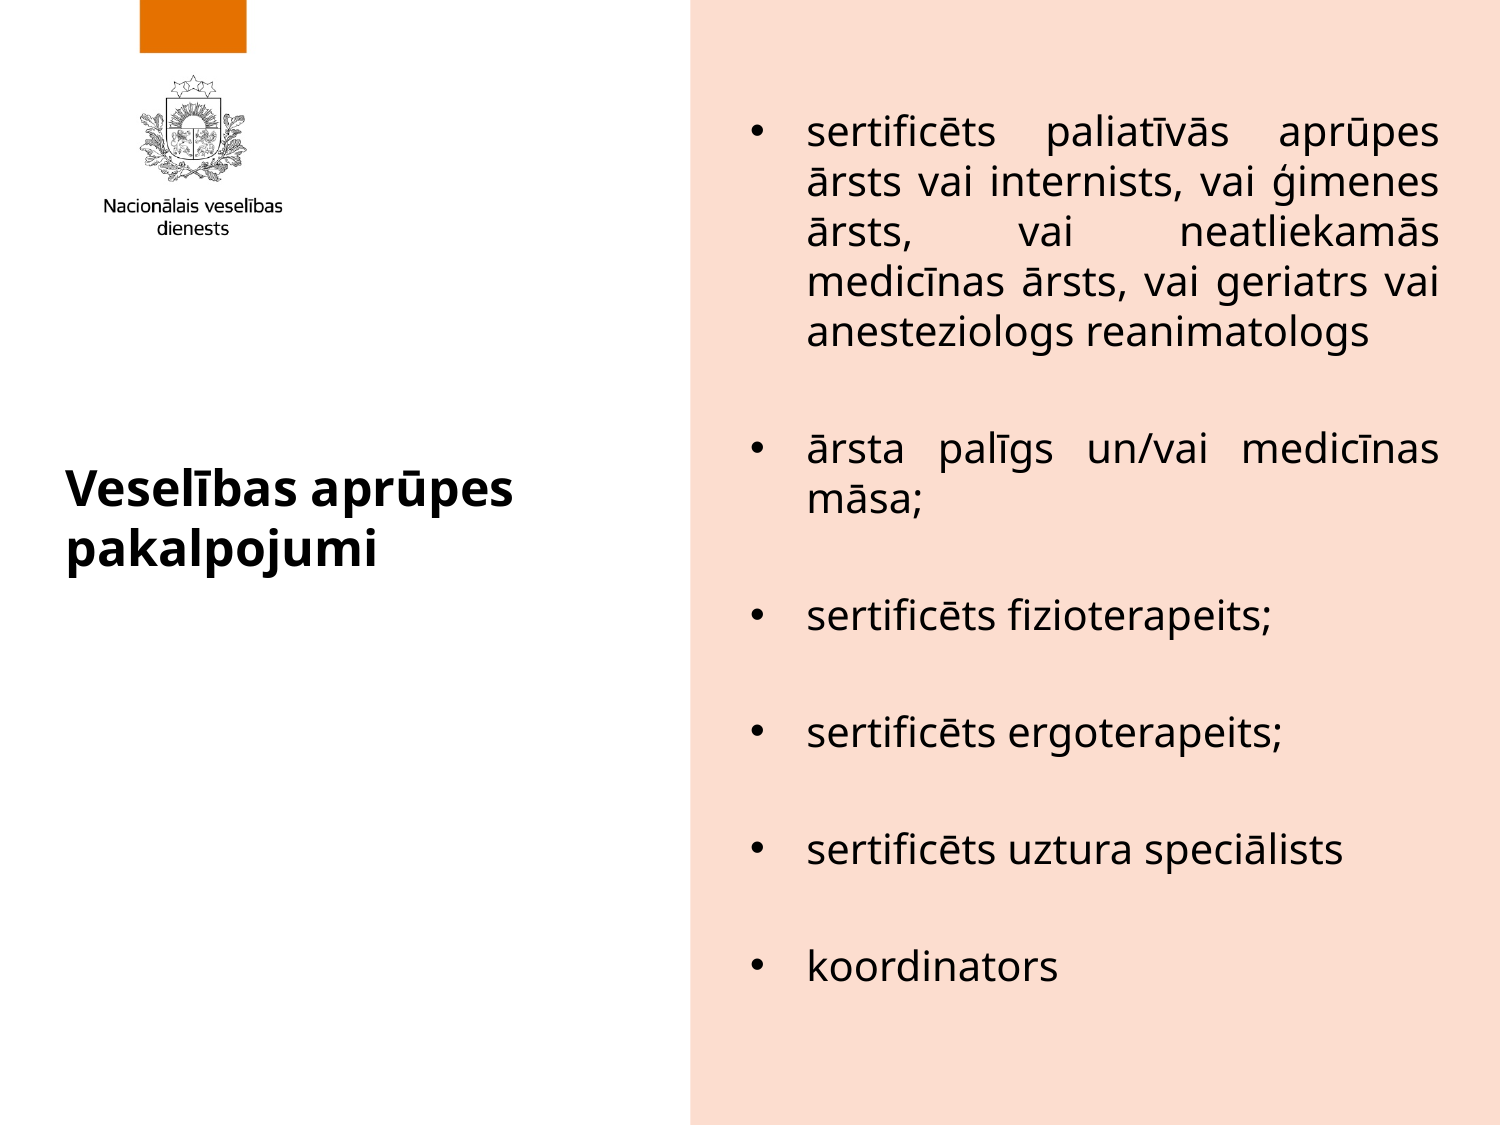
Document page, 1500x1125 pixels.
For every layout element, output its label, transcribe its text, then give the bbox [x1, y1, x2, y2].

text_box [688, 0, 1500, 1125]
picture [48, 0, 338, 321]
title Veselības aprūpes pakalpojumi [50, 448, 688, 677]
list sertificēts paliatīvās aprūpes ārsts vai internists, vai ģimenes ārsts, vai neatliekamās medicīnas ārsts, vai geriatrs vai anesteziologs reanimatologs ārsta palīgs un/vai medicīnas māsa; sertificēts fizioterapeits; sertificēts ergoterapeits; sertificēts uztura speciālists koordinators [734, 97, 1456, 1028]
